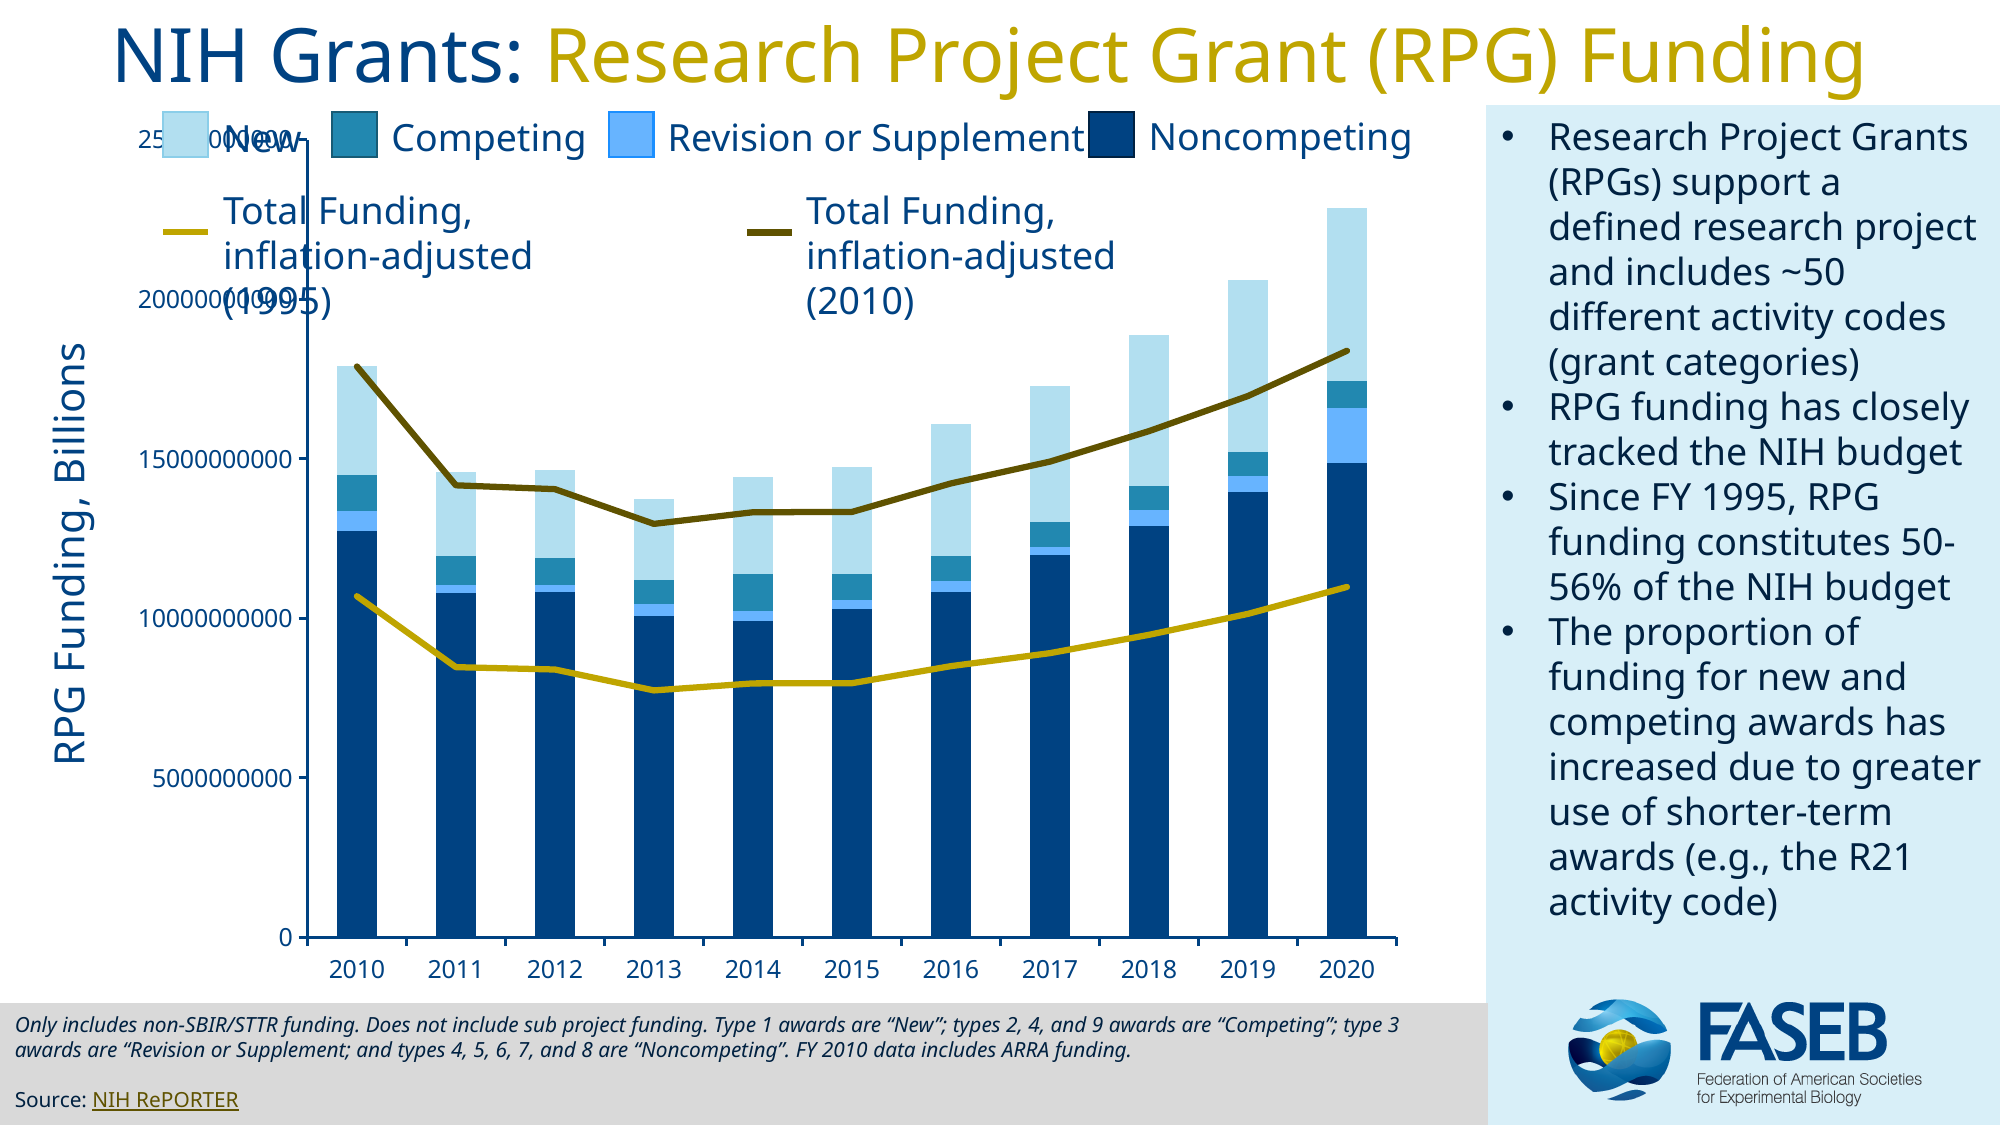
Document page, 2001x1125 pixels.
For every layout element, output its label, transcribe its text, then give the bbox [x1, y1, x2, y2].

text_box NIH Grants: Research Project Grant (RPG) Funding [0, 0, 2000, 105]
picture [1550, 974, 1936, 1125]
text_box Research Project Grants (RPGs) support a defined research project and includes ~50 different activity codes (grant categories) RPG funding has closely tracked the NIH budget Since FY 1995, RPG funding constitutes 50-56% of the NIH budget The proportion of funding for new and competing awards has increased due to greater use of shorter-term awards (e.g., the R21 activity code) [1486, 105, 2000, 1125]
chart [0, 104, 1425, 1005]
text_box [163, 105, 1456, 286]
text_box Only includes non-SBIR/STTR funding. Does not include sub project funding. Type 1 awards are “New”; types 2, 4, and 9 awards are “Competing”; type 3 awards are “Revision or Supplement; and types 4, 5, 6, 7, and 8 are “Noncompeting”. FY 2010 data includes ARRA funding. Source: NIH RePORTER [0, 1003, 1488, 1125]
